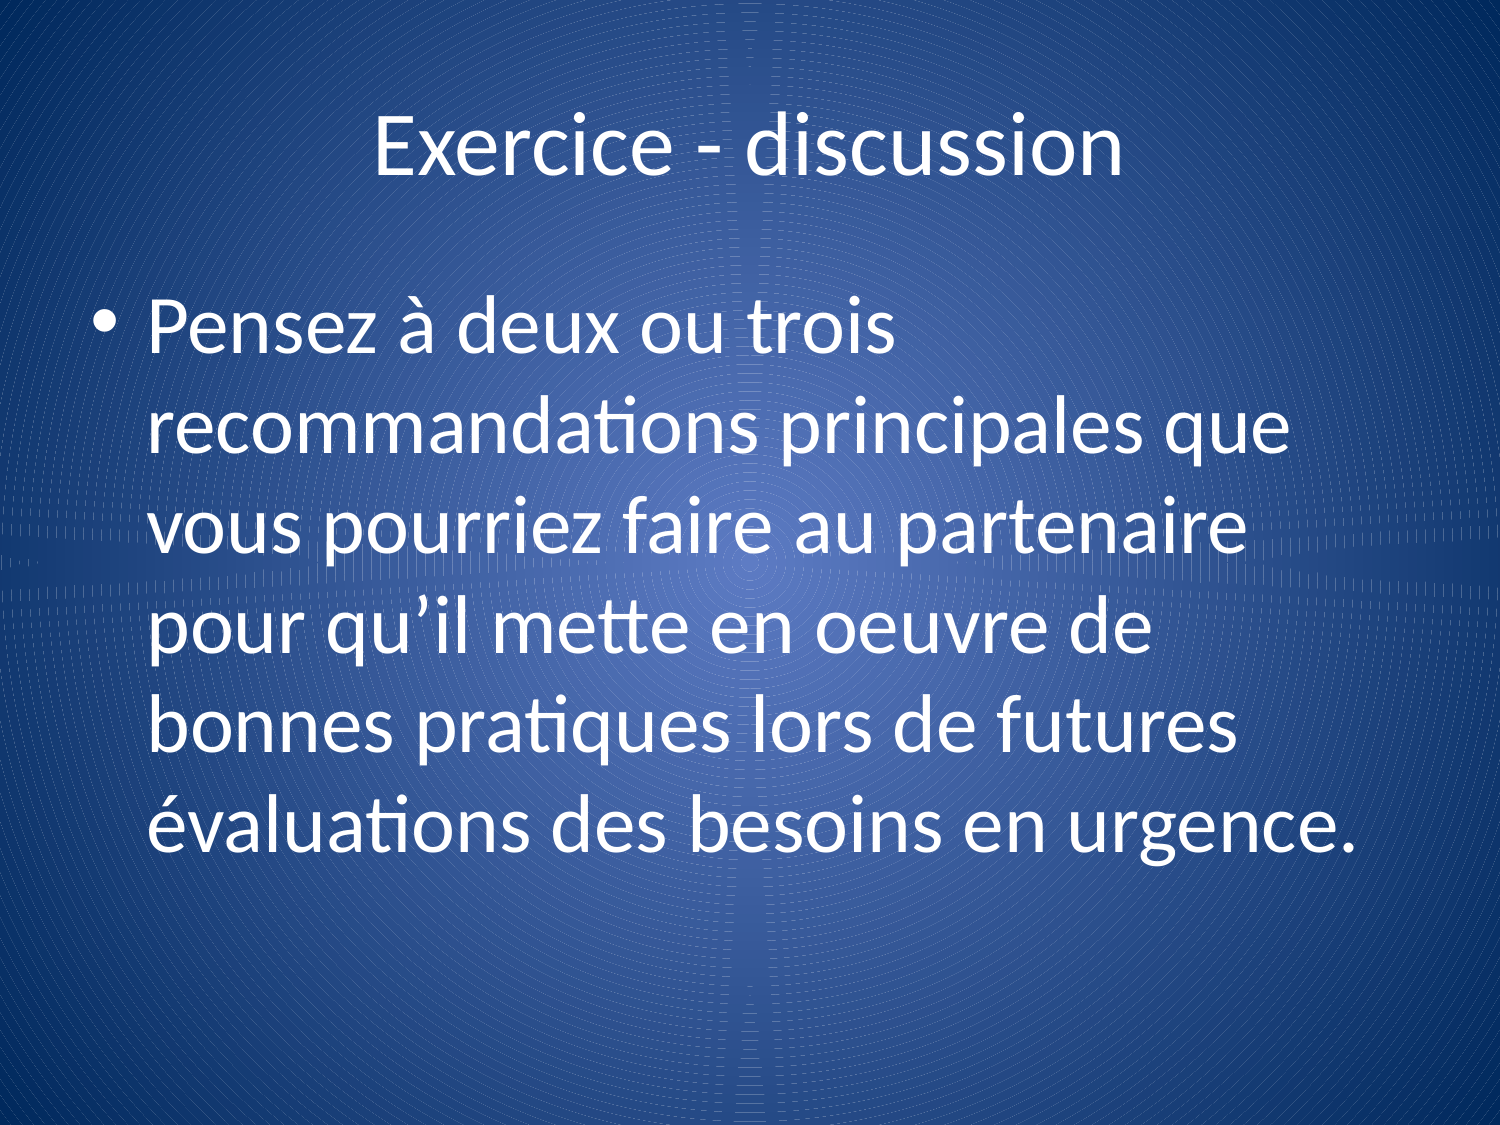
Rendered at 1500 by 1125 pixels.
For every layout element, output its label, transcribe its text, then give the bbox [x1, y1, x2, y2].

list Pensez à deux ou trois recommandations principales que vous pourriez faire au partenaire pour qu’il mette en oeuvre de bonnes pratiques lors de futures évaluations des besoins en urgence. [75, 262, 1425, 1005]
title Exercice - discussion [75, 45, 1425, 233]
